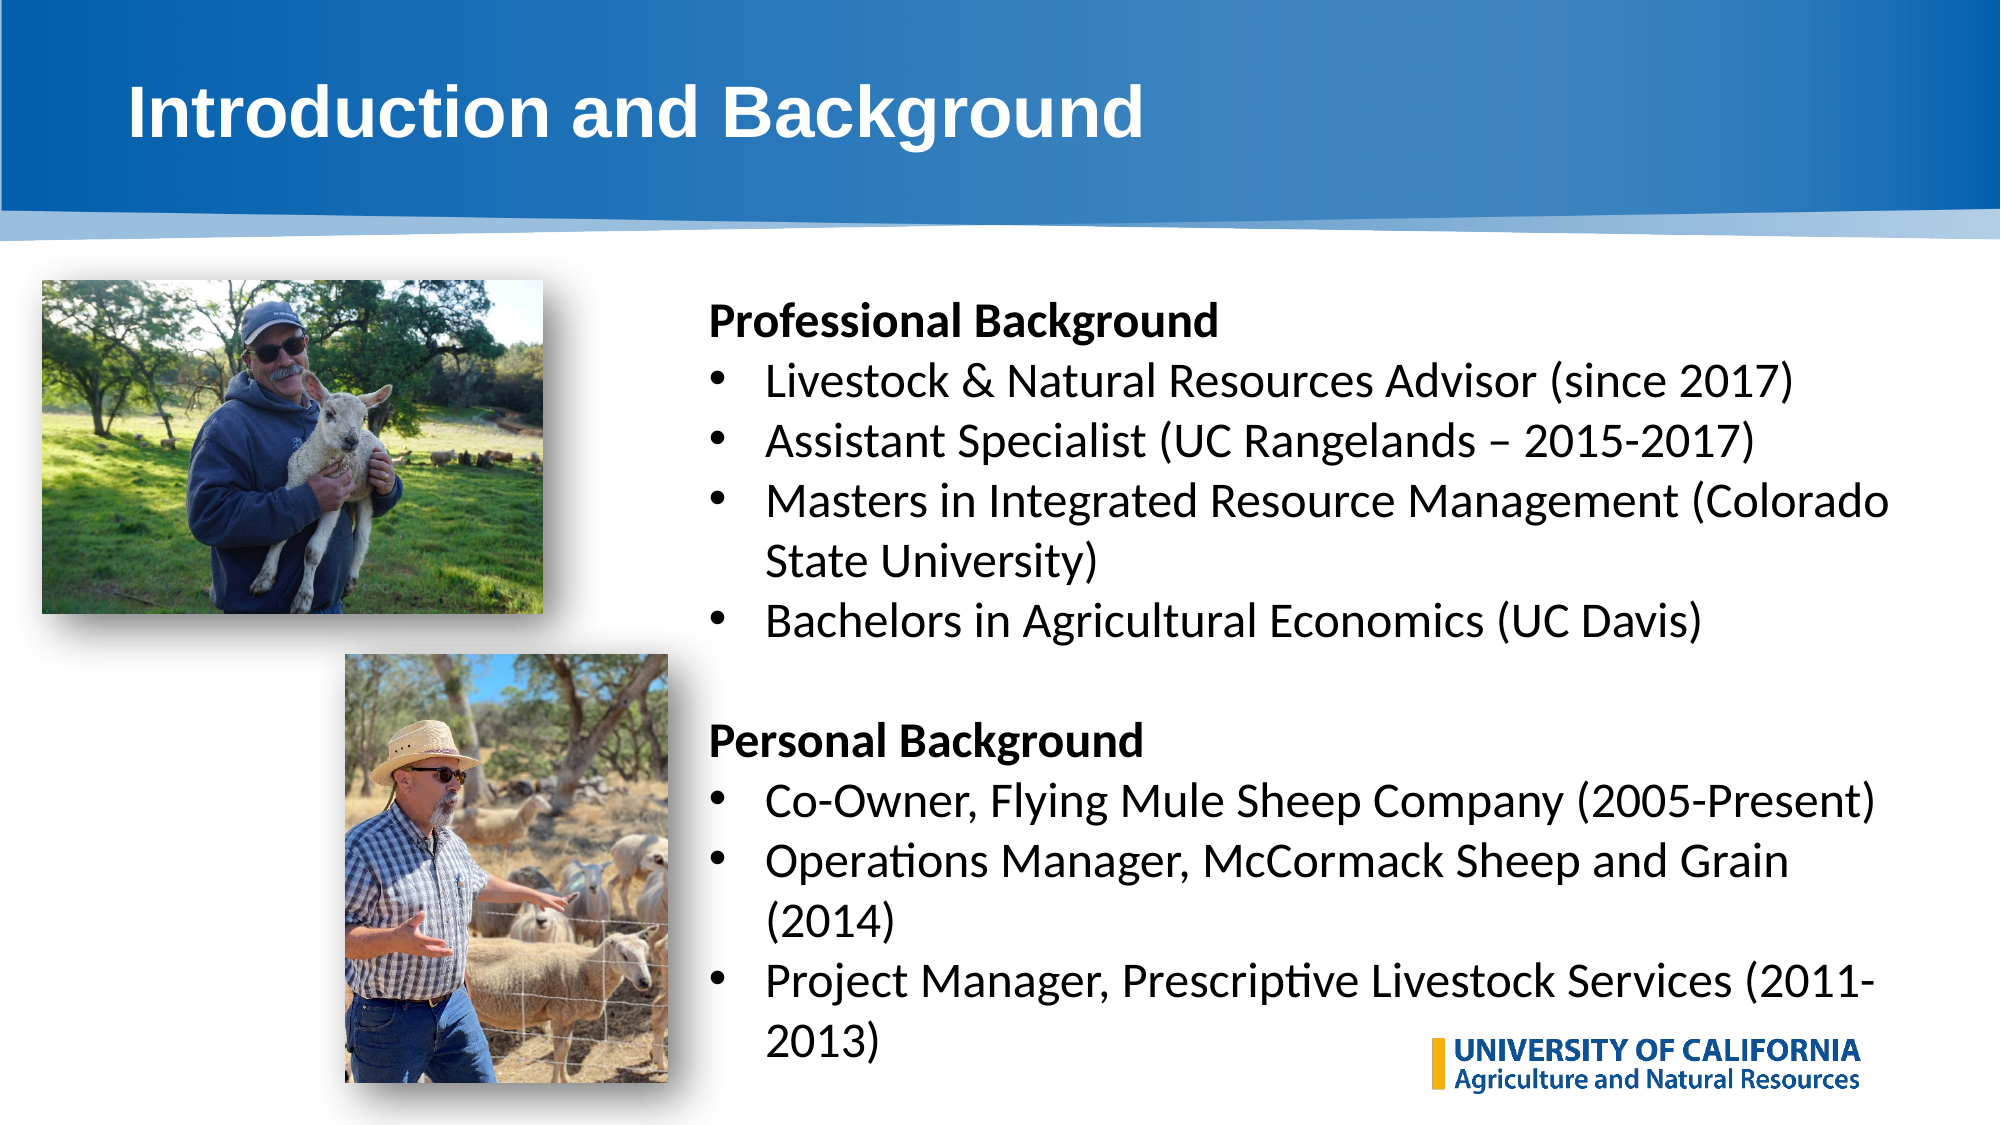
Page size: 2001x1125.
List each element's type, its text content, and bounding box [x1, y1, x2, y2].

title Introduction and Background [112, 51, 1887, 178]
text_box Professional Background Livestock & Natural Resources Advisor (since 2017) Assistant Specialist (UC Rangelands – 2015-2017) Masters in Integrated Resource Management (Colorado State University) Bachelors in Agricultural Economics (UC Davis) Personal Background Co-Owner, Flying Mule Sheep Company (2005-Present) Operations Manager, McCormack Sheep and Grain (2014) Project Manager, Prescriptive Livestock Services (2011-2013) [693, 280, 1913, 1075]
picture [0, 0, 2000, 263]
picture [1430, 1075, 1863, 1096]
picture [345, 654, 668, 1084]
picture [42, 280, 543, 614]
